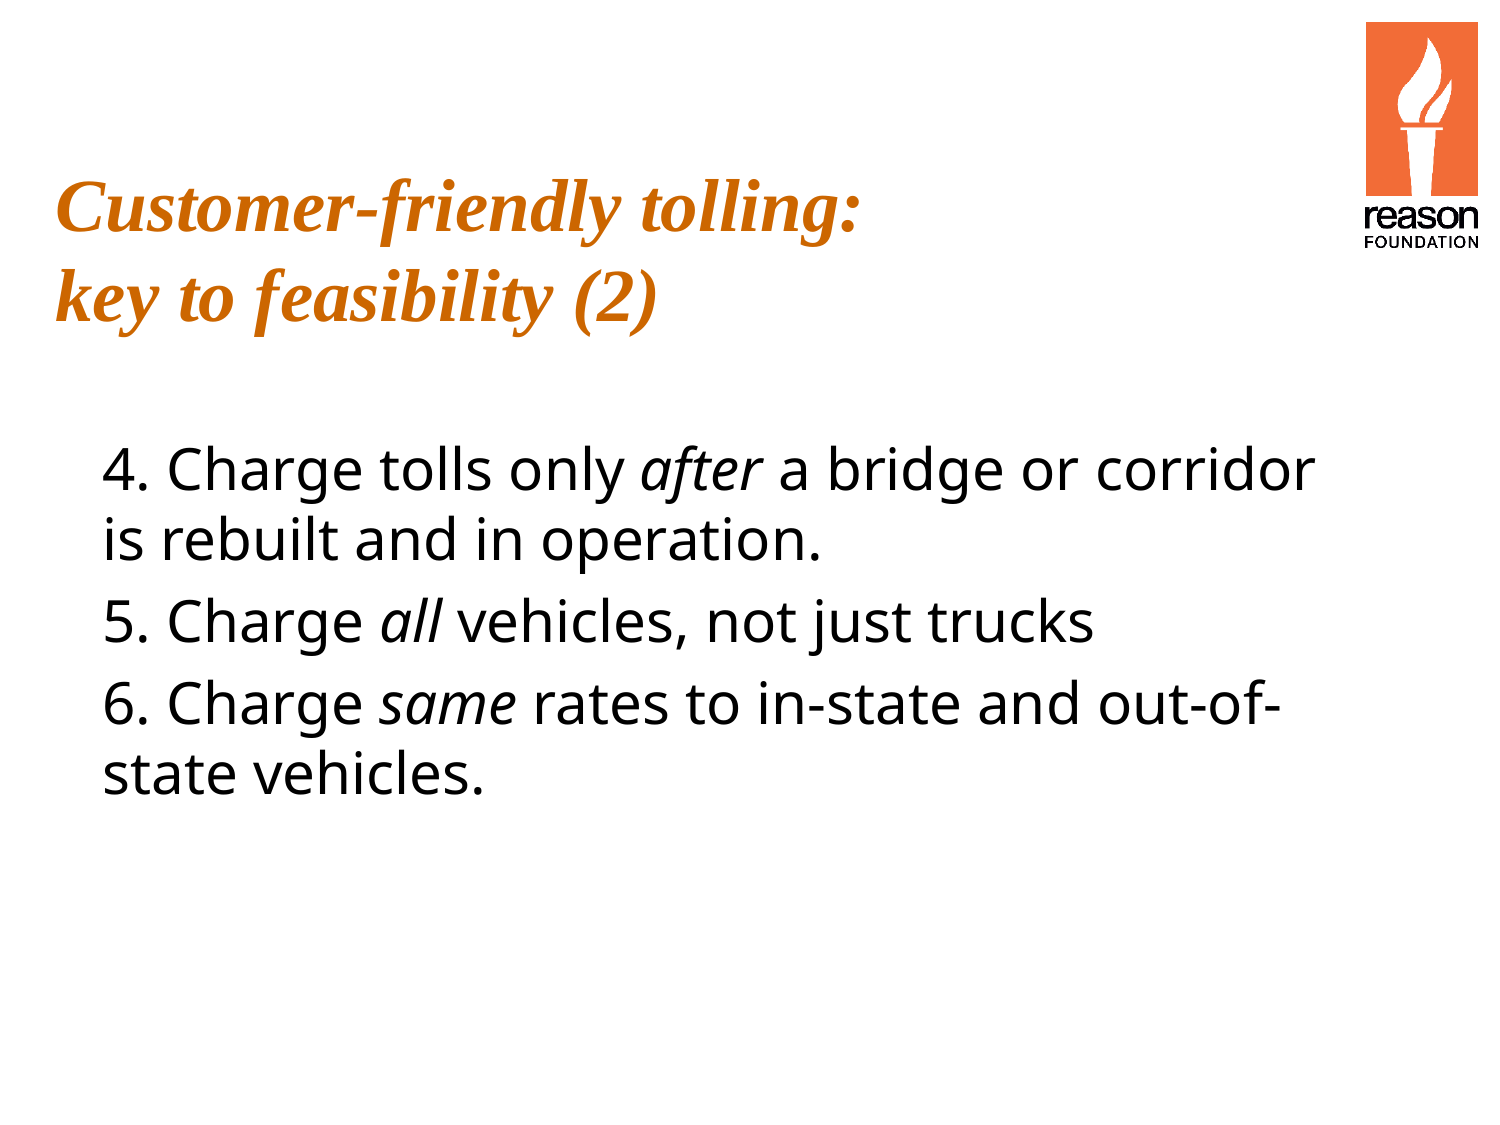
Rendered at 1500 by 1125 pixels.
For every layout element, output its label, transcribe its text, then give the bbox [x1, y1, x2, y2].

picture [1365, 22, 1478, 248]
title Customer-friendly tolling: key to feasibility (2) [40, 152, 1316, 341]
list 4. Charge tolls only after a bridge or corridor is rebuilt and in operation. 5. Charge all vehicles, not just trucks 6. Charge same rates to in-state and out-of-state vehicles. [87, 425, 1363, 1100]
